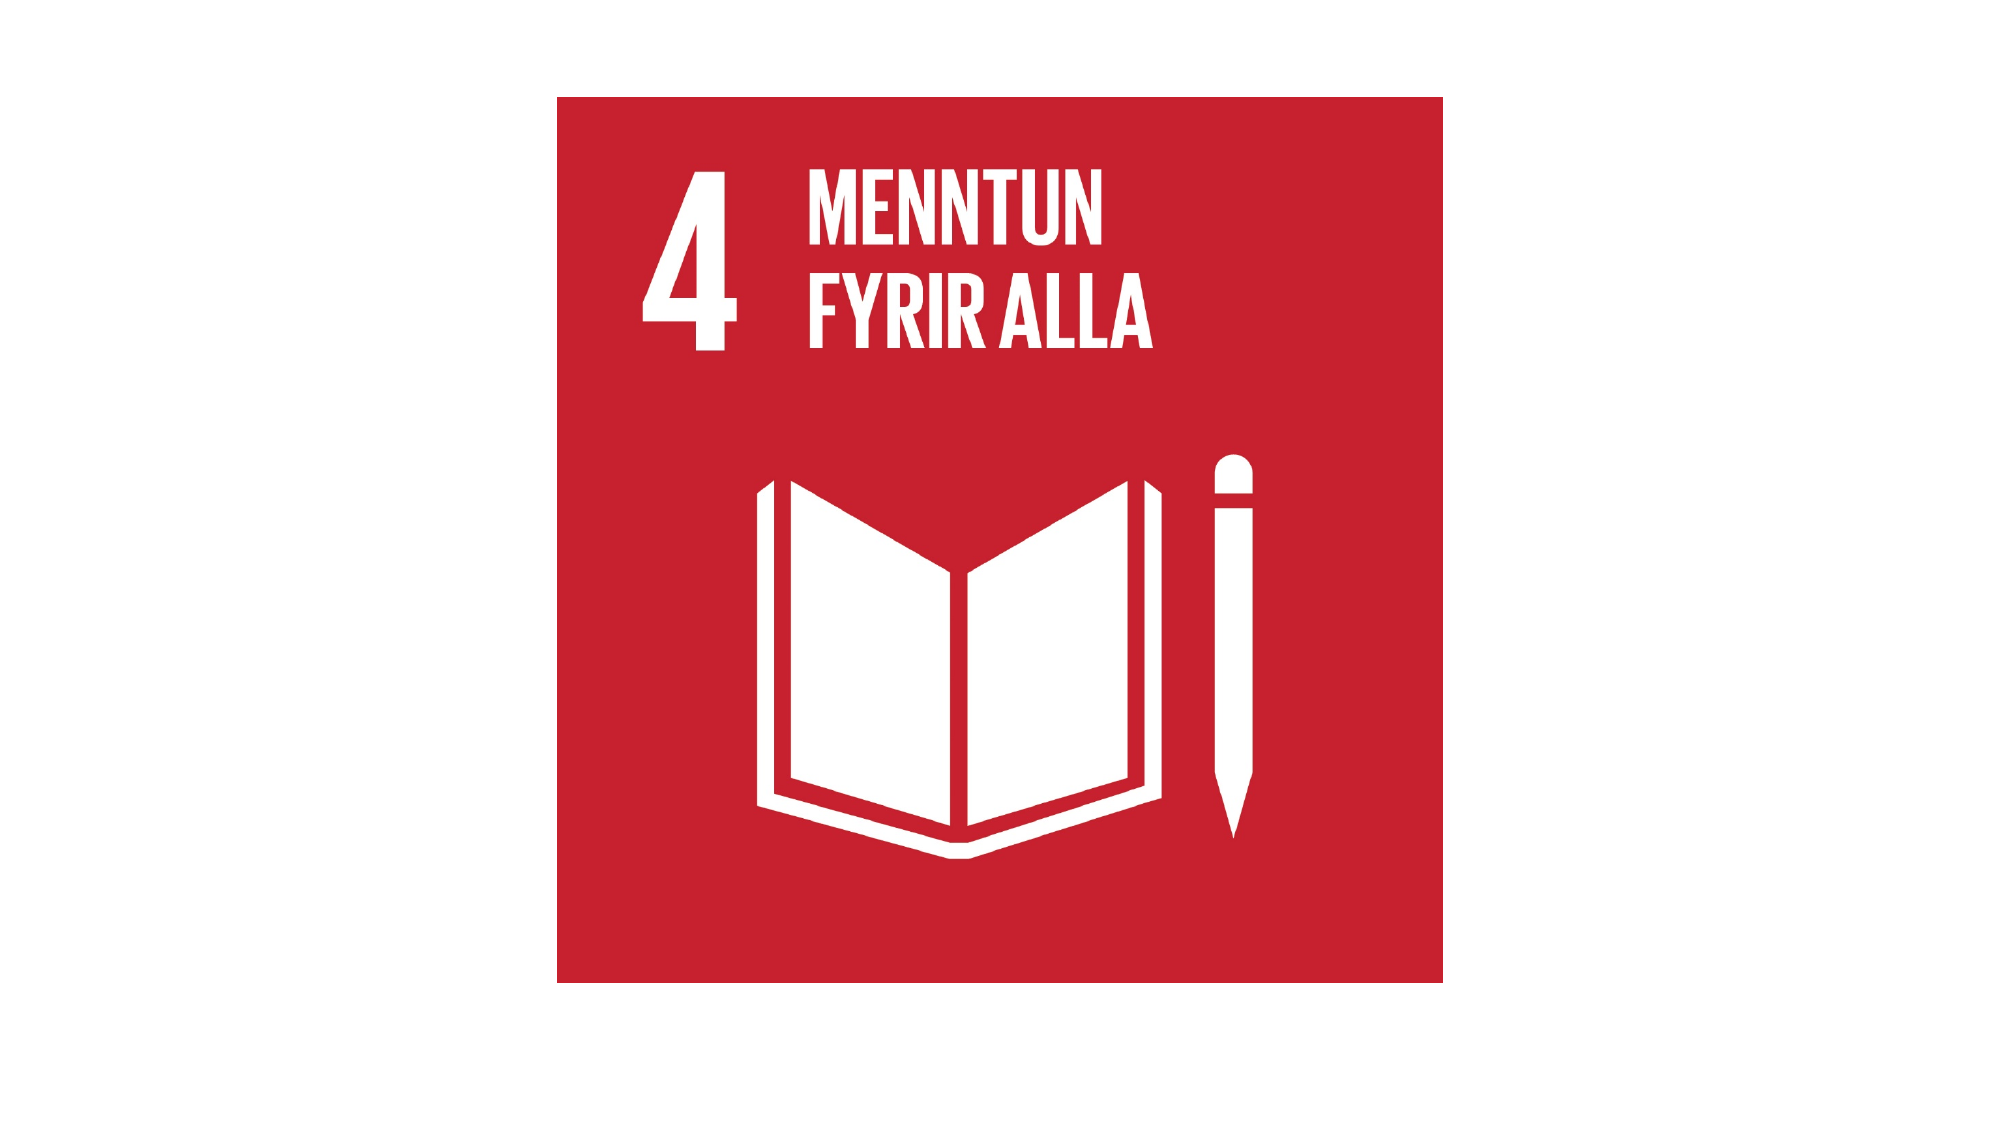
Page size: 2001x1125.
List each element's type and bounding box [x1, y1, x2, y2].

picture [556, 97, 1443, 984]
